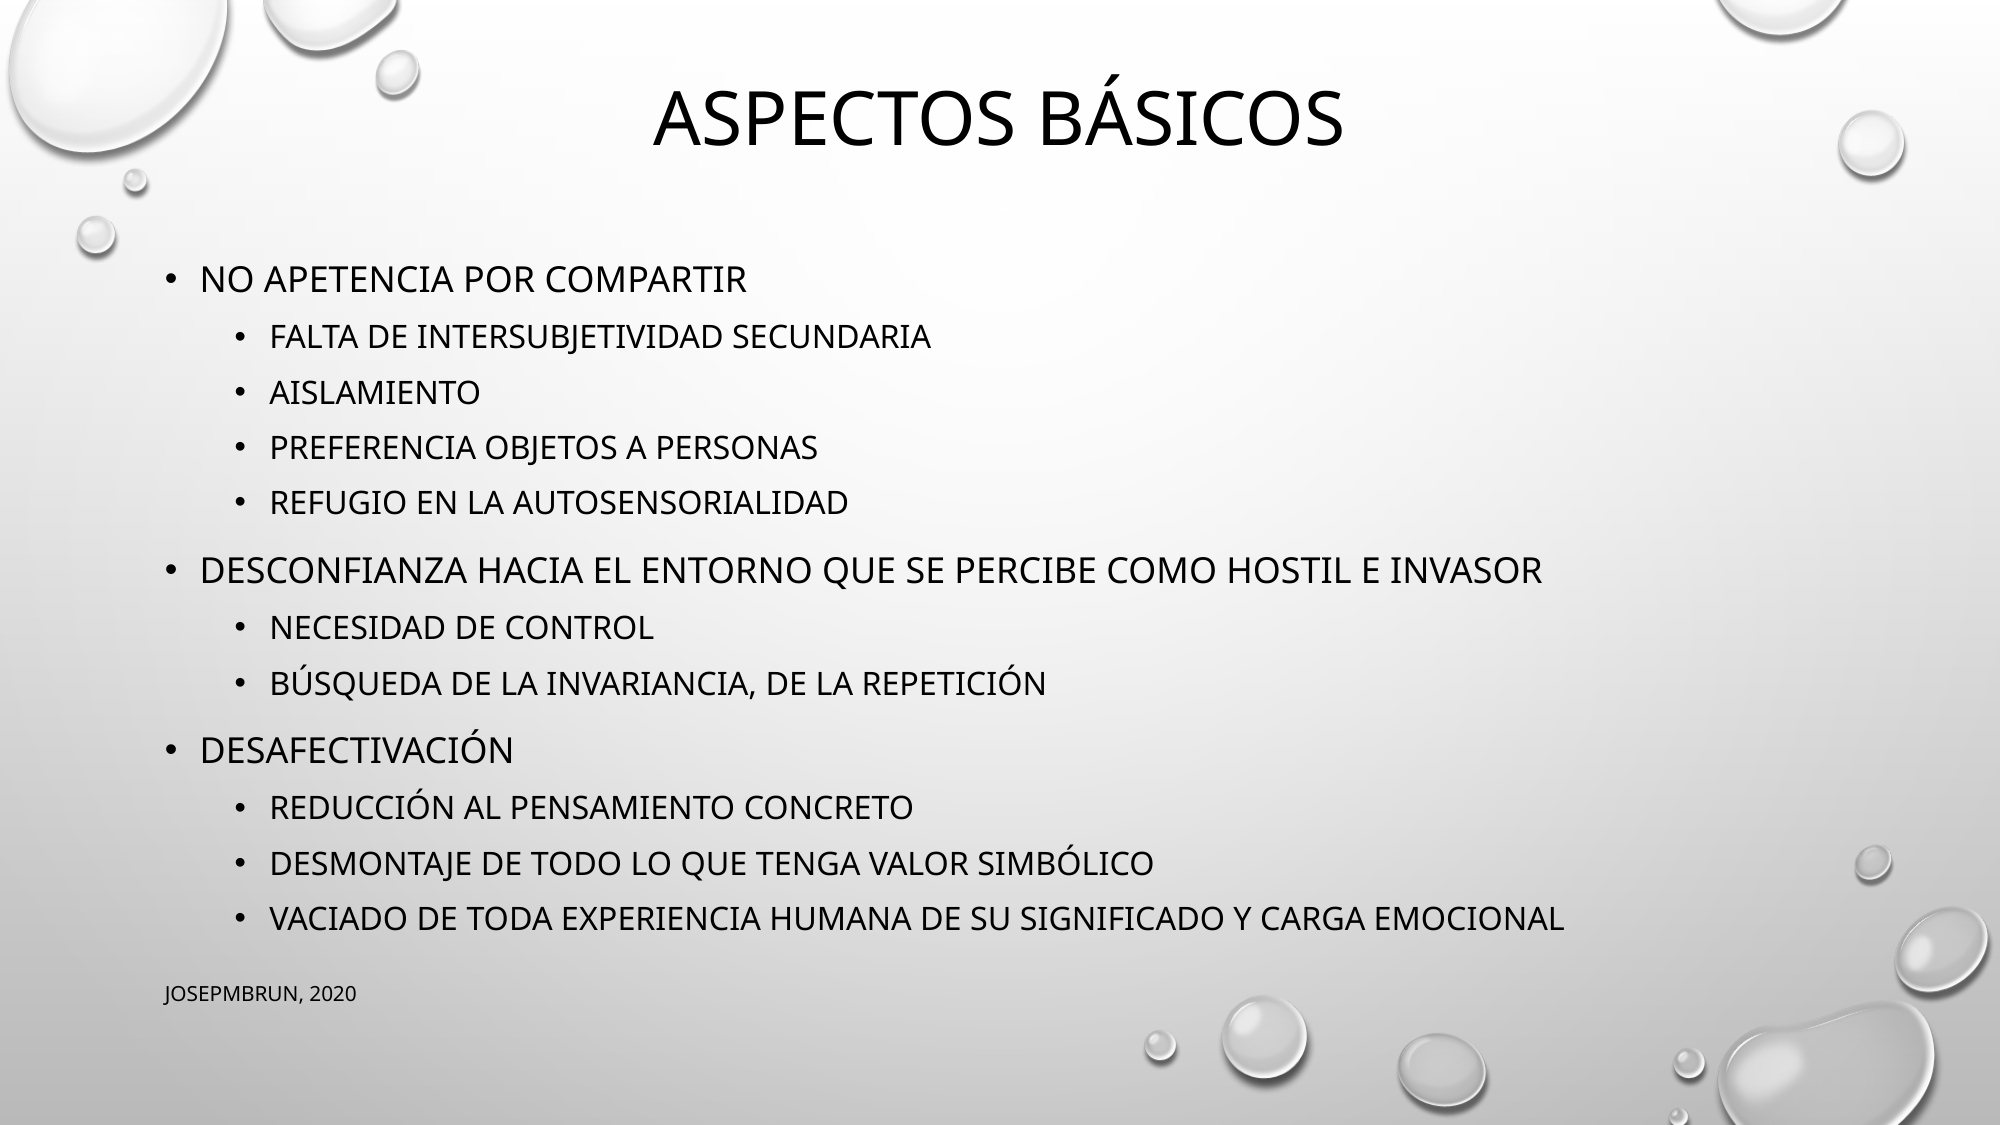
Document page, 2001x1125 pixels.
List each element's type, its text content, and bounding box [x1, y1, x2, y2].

title ASPECTOS BÁSICOS [149, 40, 1850, 203]
picture [0, 0, 2000, 1125]
footer JOSEPMBRUN, 2020 [149, 965, 1245, 1025]
list NO APETENCIA POR COMPARTIR FALTA DE INTERSUBJETIVIDAD SECUNDARIA AISLAMIENTO PREFERENCIA OBJETOS A PERSONAS REFUGIO EN LA AUTOSENSORIALIDAD DESCONFIANZA HACIA EL ENTORNO QUE SE PERCIBE COMO HOSTIL E INVASOR NECESIDAD DE CONTROL BÚSQUEDA DE LA INVARIANCIA, DE LA REPETICIÓN DESAFECTIVACIÓN REDUCCIÓN AL PENSAMIENTO CONCRETO DESMONTAJE DE TODO LO QUE TENGA VALOR SIMBÓLICO VACIADO DE TODA EXPERIENCIA HUMANA DE SU SIGNIFICADO Y CARGA EMOCIONAL [149, 240, 1850, 950]
